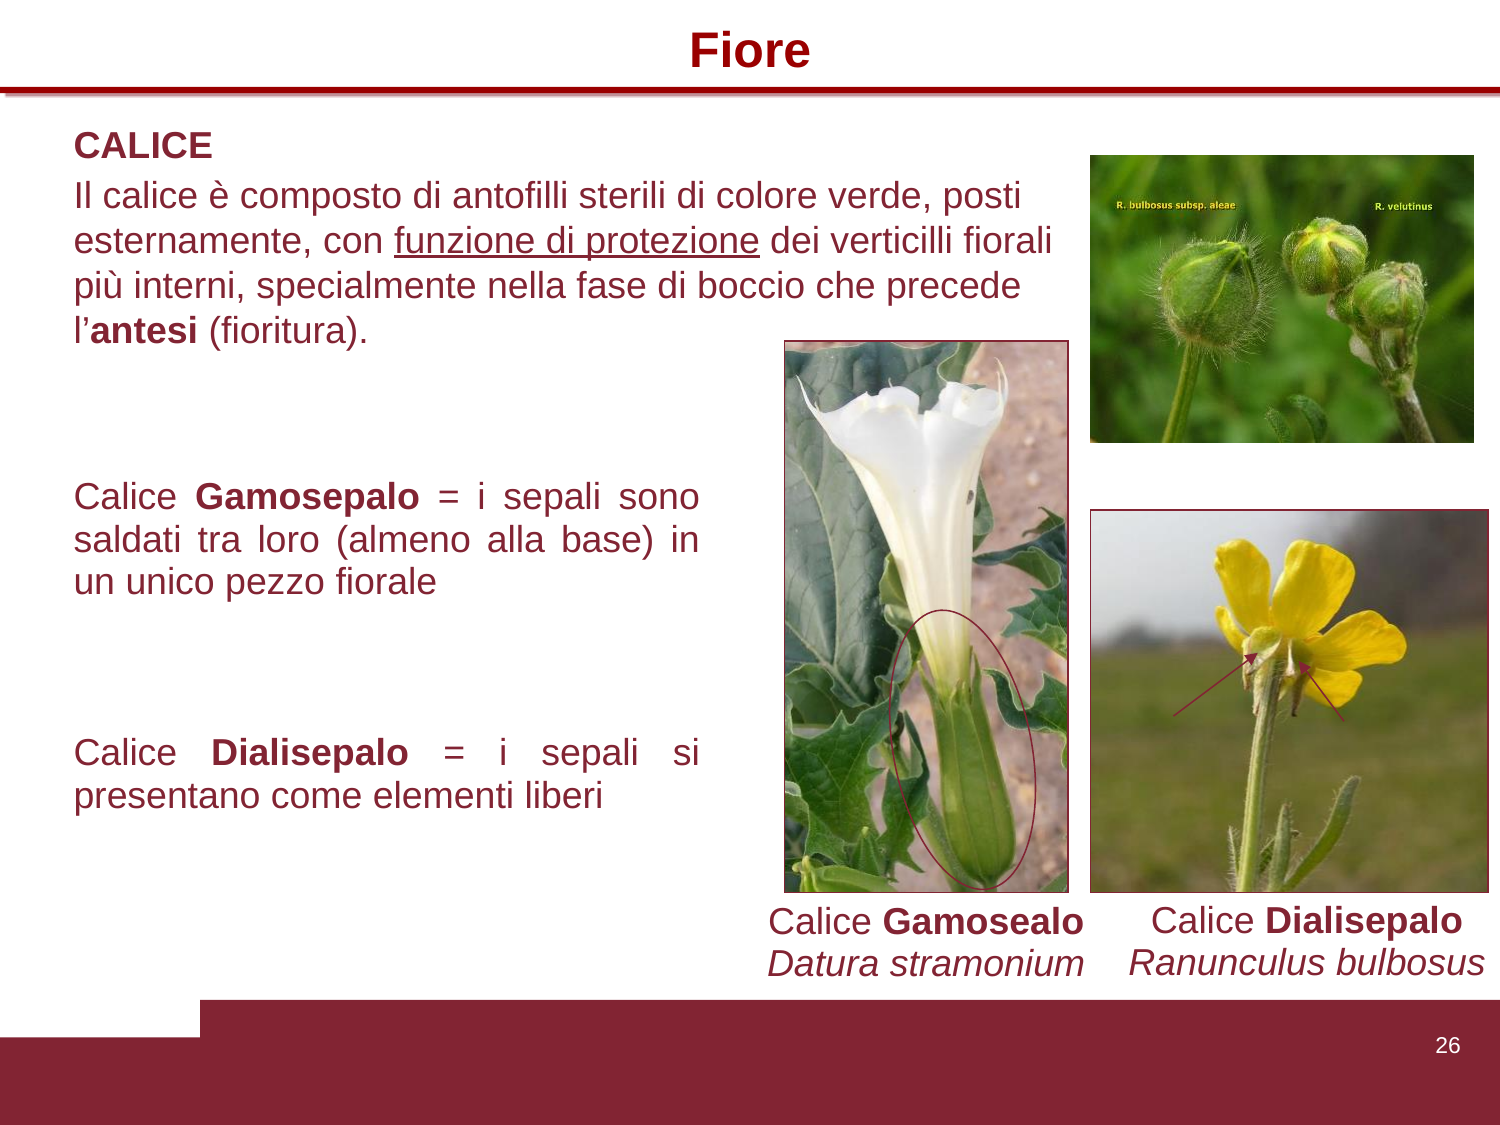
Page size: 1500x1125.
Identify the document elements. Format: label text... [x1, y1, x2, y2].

picture [1090, 154, 1475, 443]
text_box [1298, 660, 1345, 722]
text_box Calice Gamosepalo = i sepali sono saldati tra loro (almeno alla base) in un unico pezzo fiorale Calice Dialisepalo = i sepali si presentano come elementi liberi [58, 467, 715, 825]
text_box Calice Gamosealo Datura stramonium [752, 892, 1101, 993]
picture [785, 341, 1068, 892]
text_box Fiore [674, 14, 827, 87]
text_box CALICE [58, 113, 231, 163]
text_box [1173, 652, 1259, 717]
picture [1091, 510, 1488, 892]
text_box Calice Dialisepalo Ranunculus bulbosus [1113, 891, 1500, 992]
text_box 26 [1163, 1023, 1476, 1099]
text_box Il calice è composto di antofilli sterili di colore verde, posti esternamente, con funzione di protezione dei verticilli fiorali più interni, specialmente nella fase di boccio che precede l’antesi (fioritura). [58, 163, 1085, 359]
